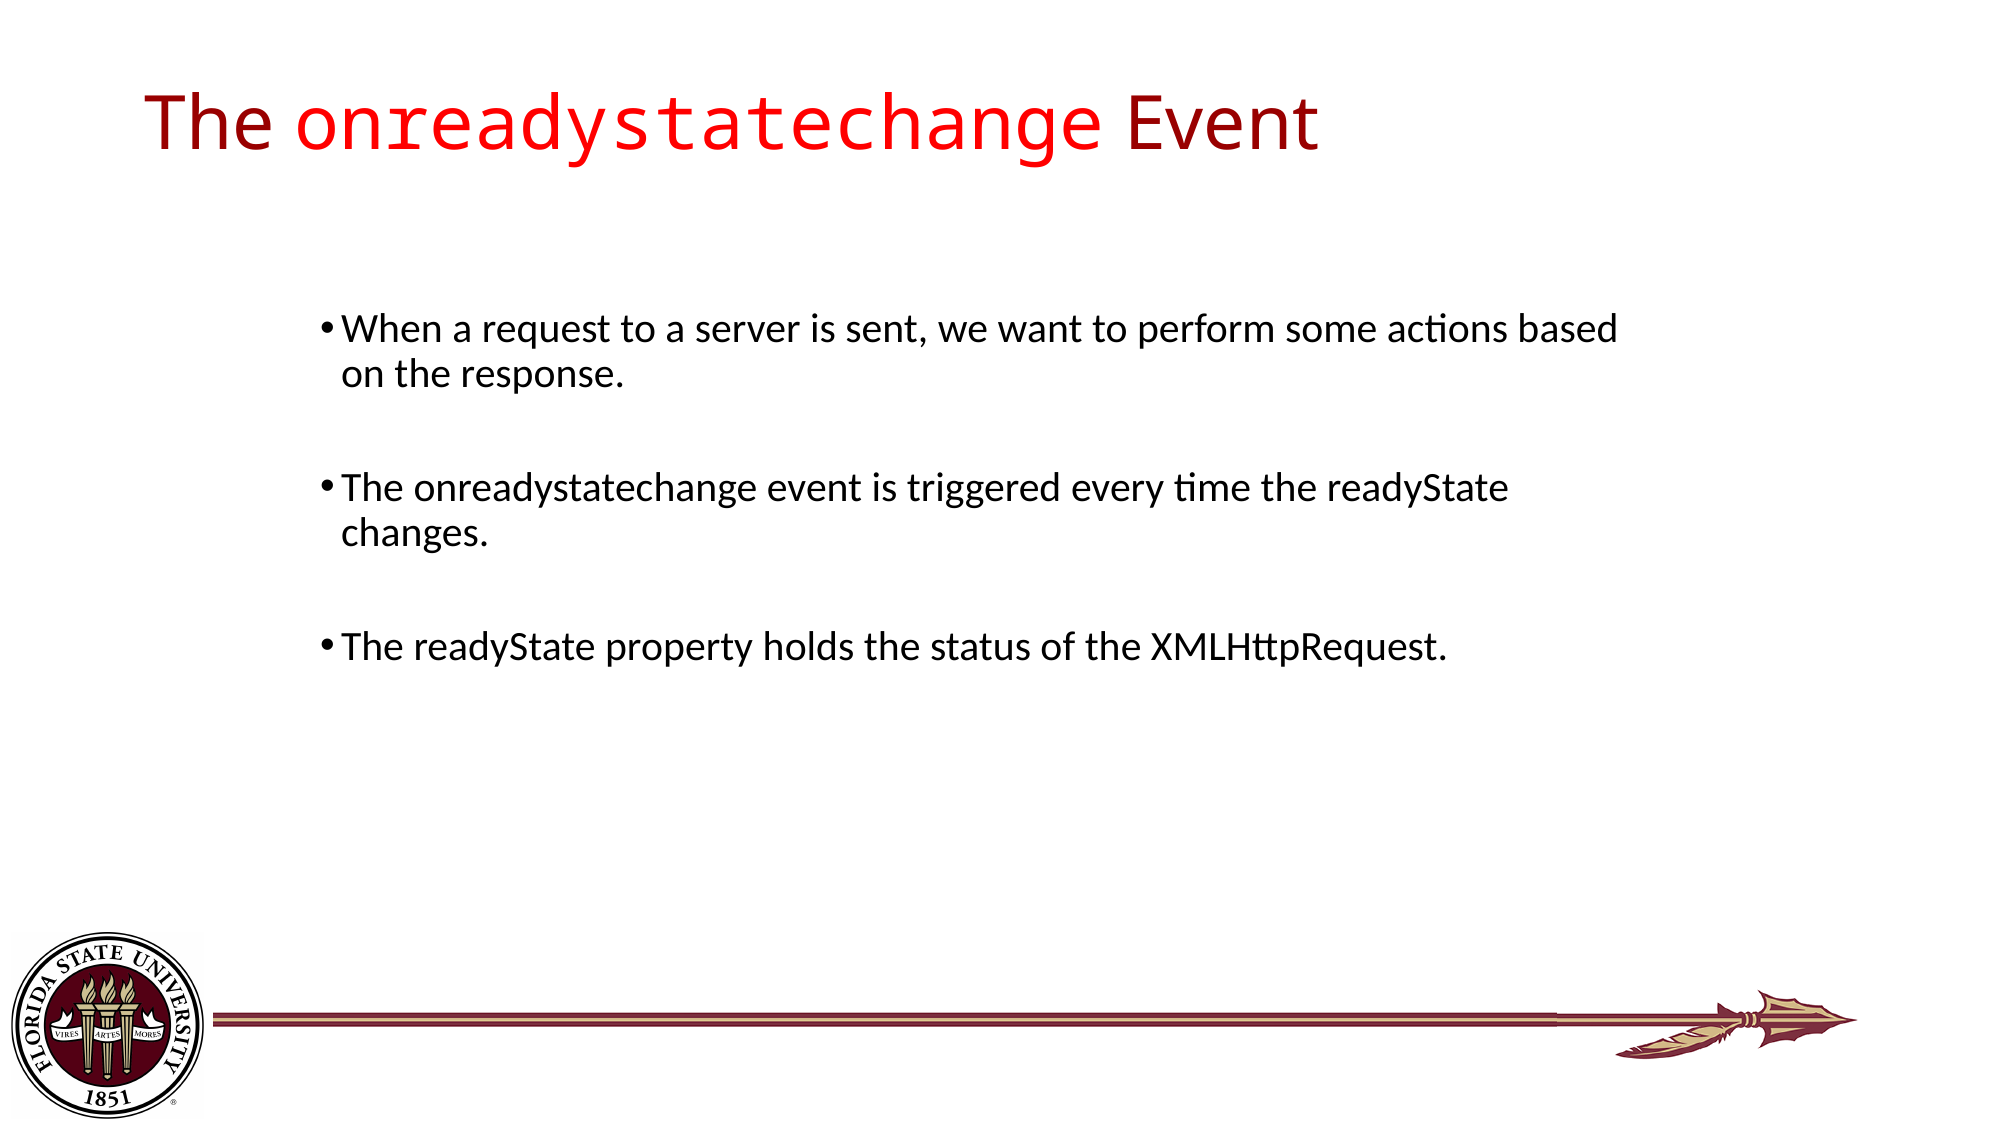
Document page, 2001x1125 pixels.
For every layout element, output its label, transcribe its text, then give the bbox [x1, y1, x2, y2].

title The onreadystatechange Event [137, 37, 1863, 213]
list When a request to a server is sent, we want to perform some actions based on the response. The onreadystatechange event is triggered every time the readyState changes. The readyState property holds the status of the XMLHttpRequest. [312, 299, 1647, 1125]
picture [213, 1009, 312, 1029]
picture [11, 932, 204, 1119]
picture [1647, 895, 1863, 1125]
